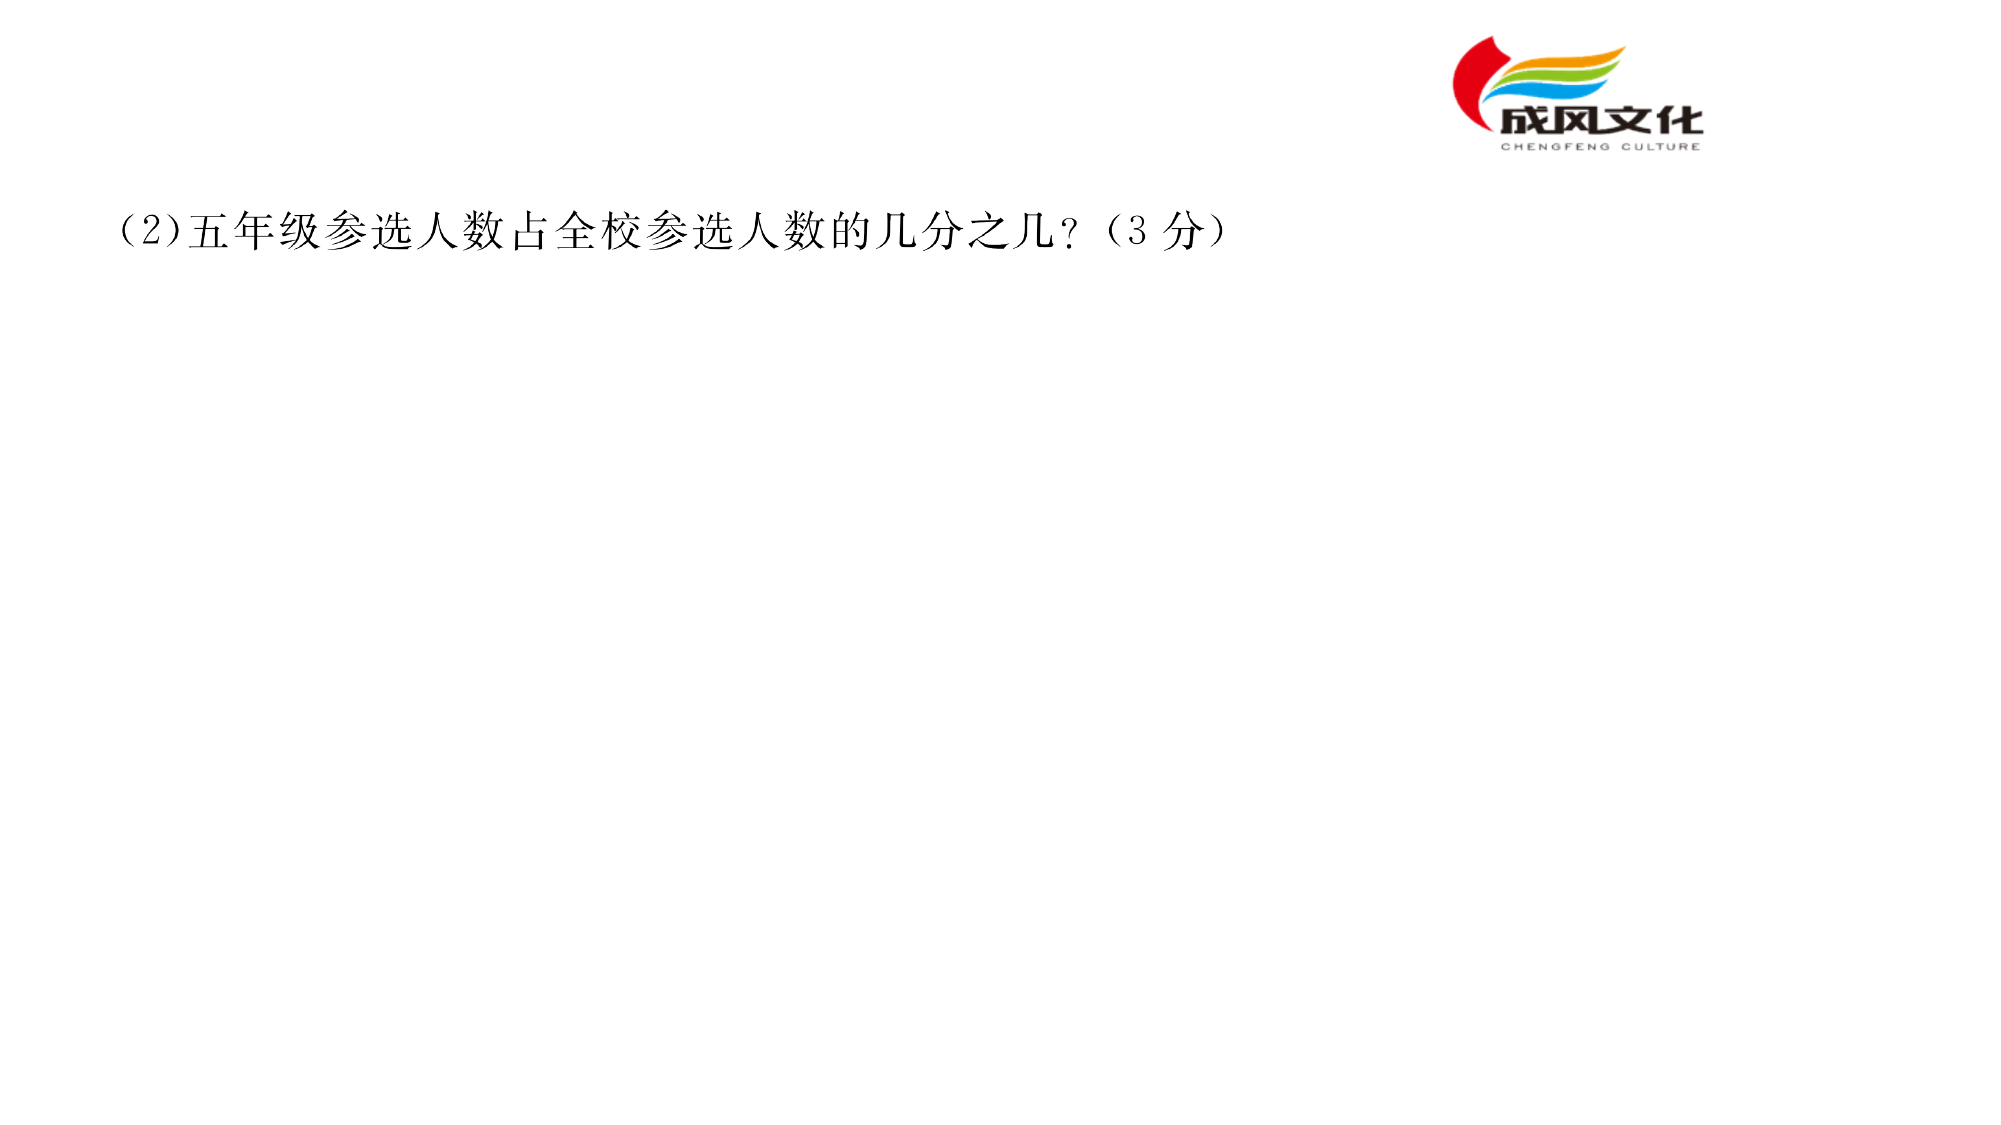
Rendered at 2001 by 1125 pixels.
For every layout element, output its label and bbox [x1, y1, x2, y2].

picture [118, 30, 2000, 508]
